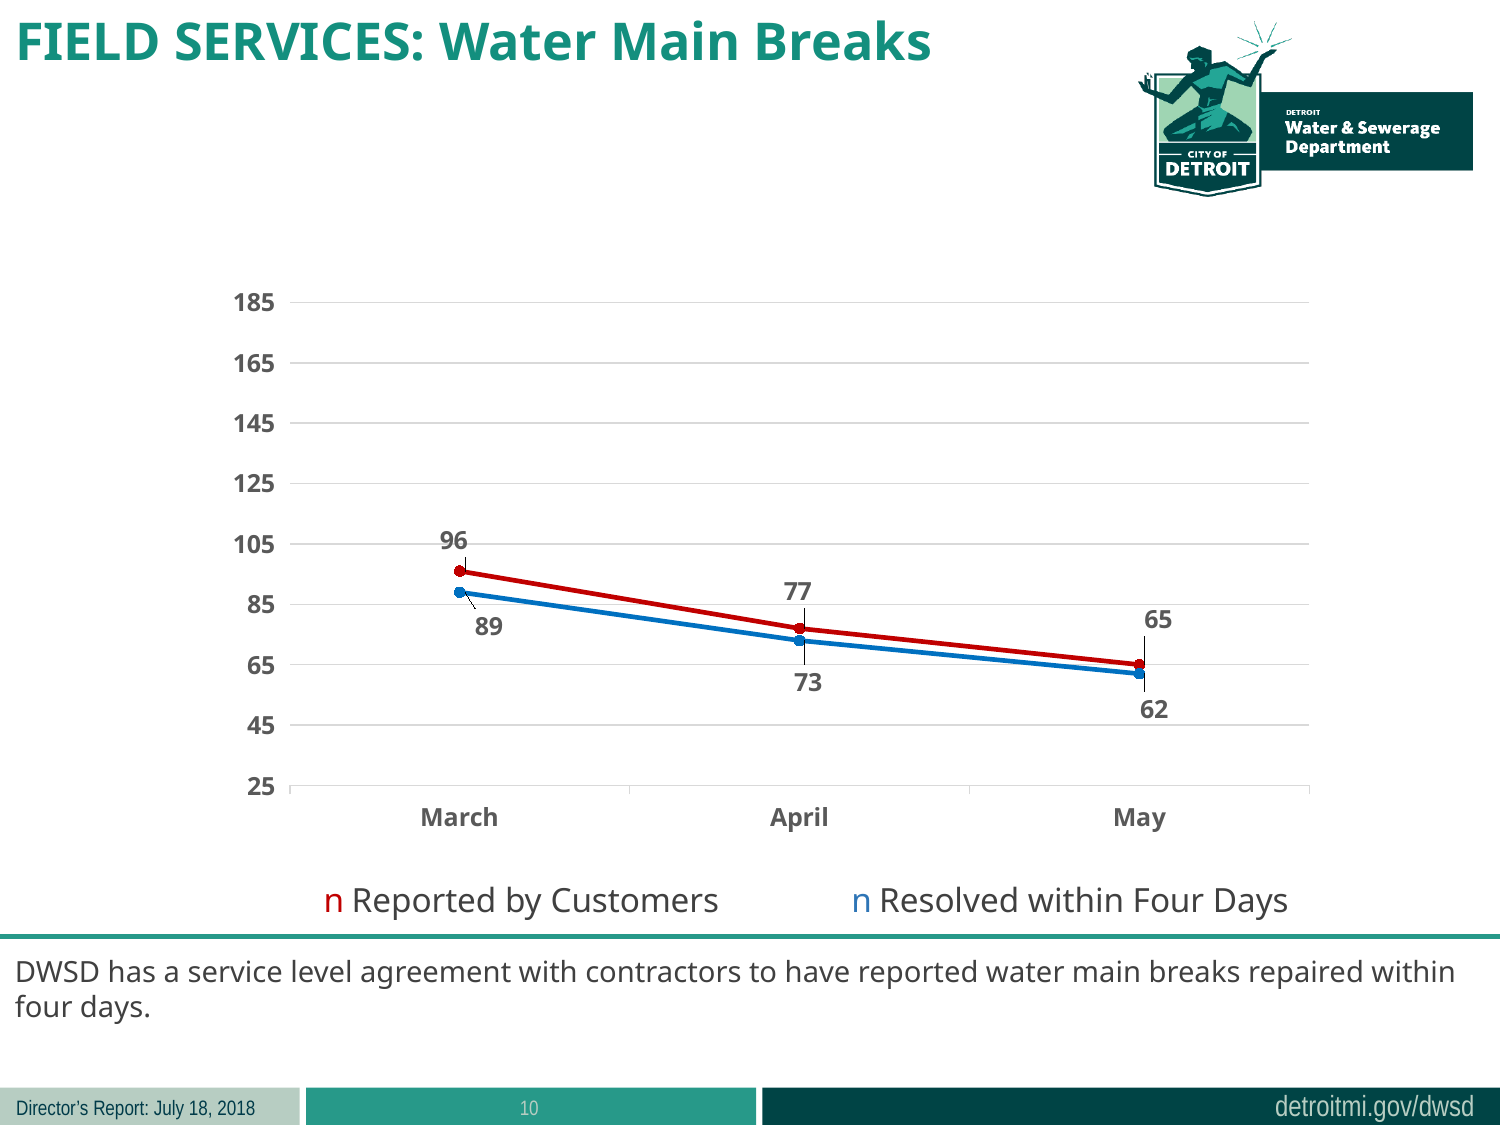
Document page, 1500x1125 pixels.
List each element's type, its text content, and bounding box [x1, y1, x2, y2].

text_box FIELD SERVICES: Water Main Breaks [0, 0, 1139, 116]
picture [1138, 21, 1473, 197]
chart [168, 228, 1332, 897]
text_box DWSD has a service level agreement with contractors to have reported water main breaks repaired within four days. [0, 945, 1500, 1031]
text_box n Reported by Customers n Resolved within Four Days [308, 897, 1313, 927]
slide_number 10 [304, 1086, 755, 1125]
